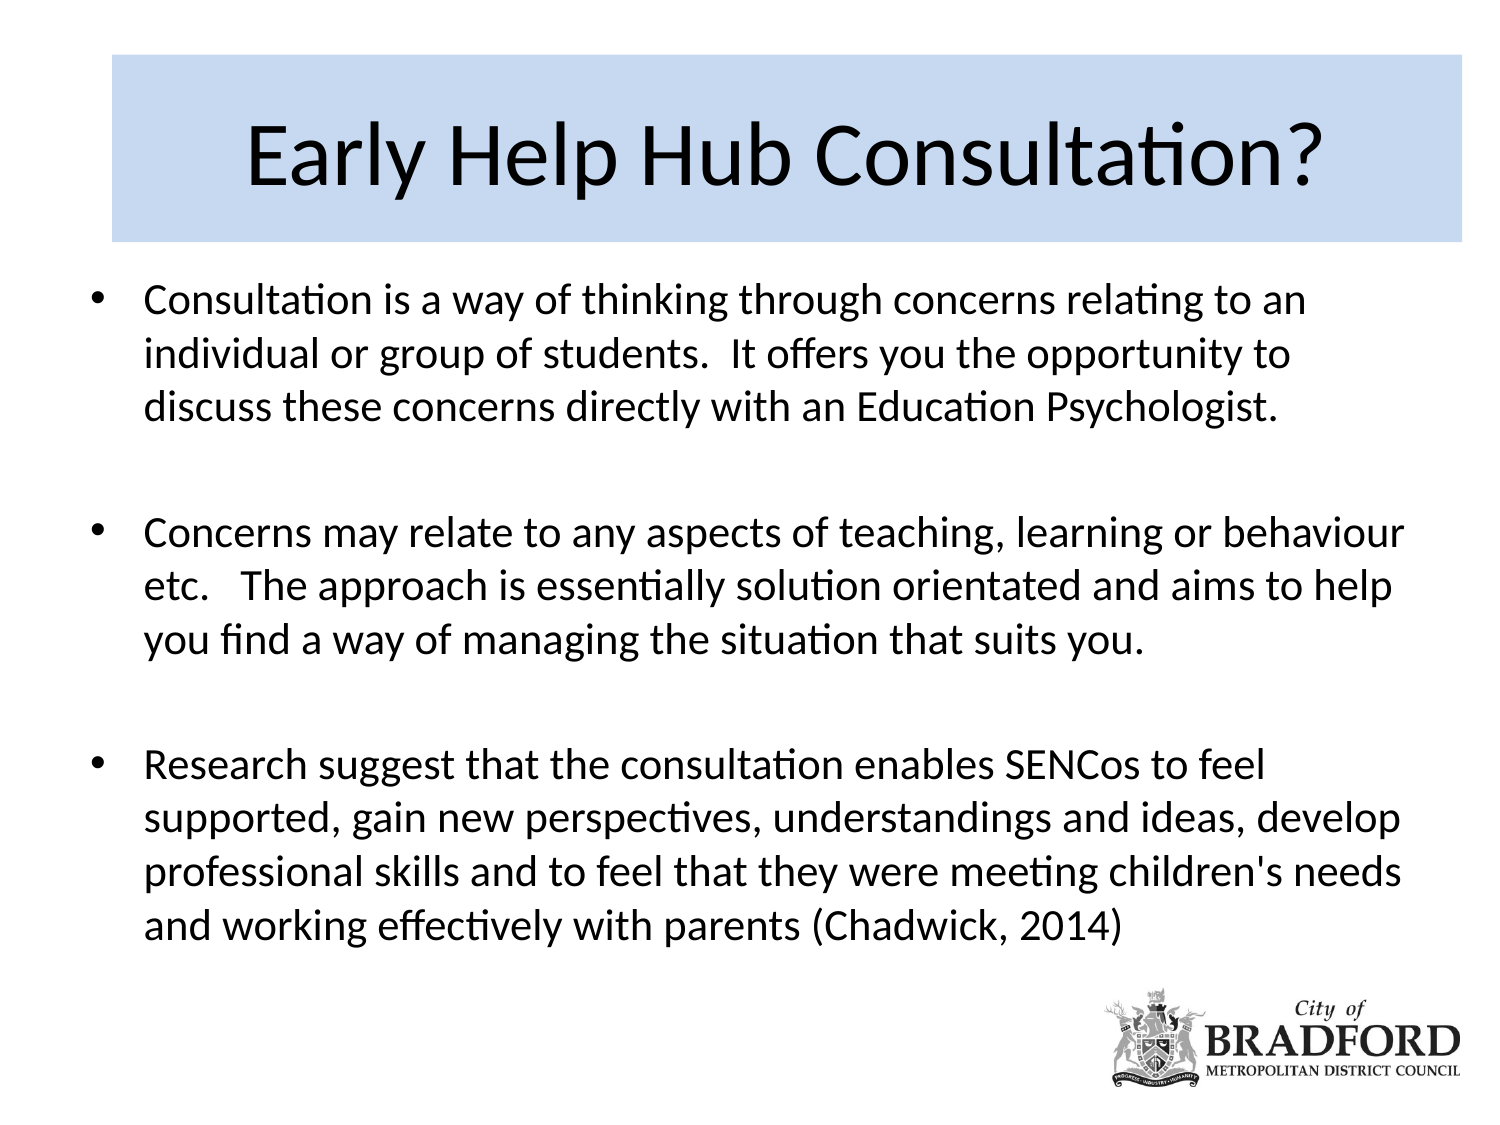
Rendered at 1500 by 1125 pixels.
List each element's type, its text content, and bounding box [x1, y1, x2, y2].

picture [1104, 987, 1460, 1087]
title Early Help Hub Consultation? [112, 54, 1463, 243]
list Consultation is a way of thinking through concerns relating to an individual or group of students. It offers you the opportunity to discuss these concerns directly with an Education Psychologist. Concerns may relate to any aspects of teaching, learning or behaviour etc. The approach is essentially solution orientated and aims to help you find a way of managing the situation that suits you. Research suggest that the consultation enables SENCos to feel supported, gain new perspectives, understandings and ideas, develop professional skills and to feel that they were meeting children's needs and working effectively with parents (Chadwick, 2014) [75, 262, 1425, 1005]
